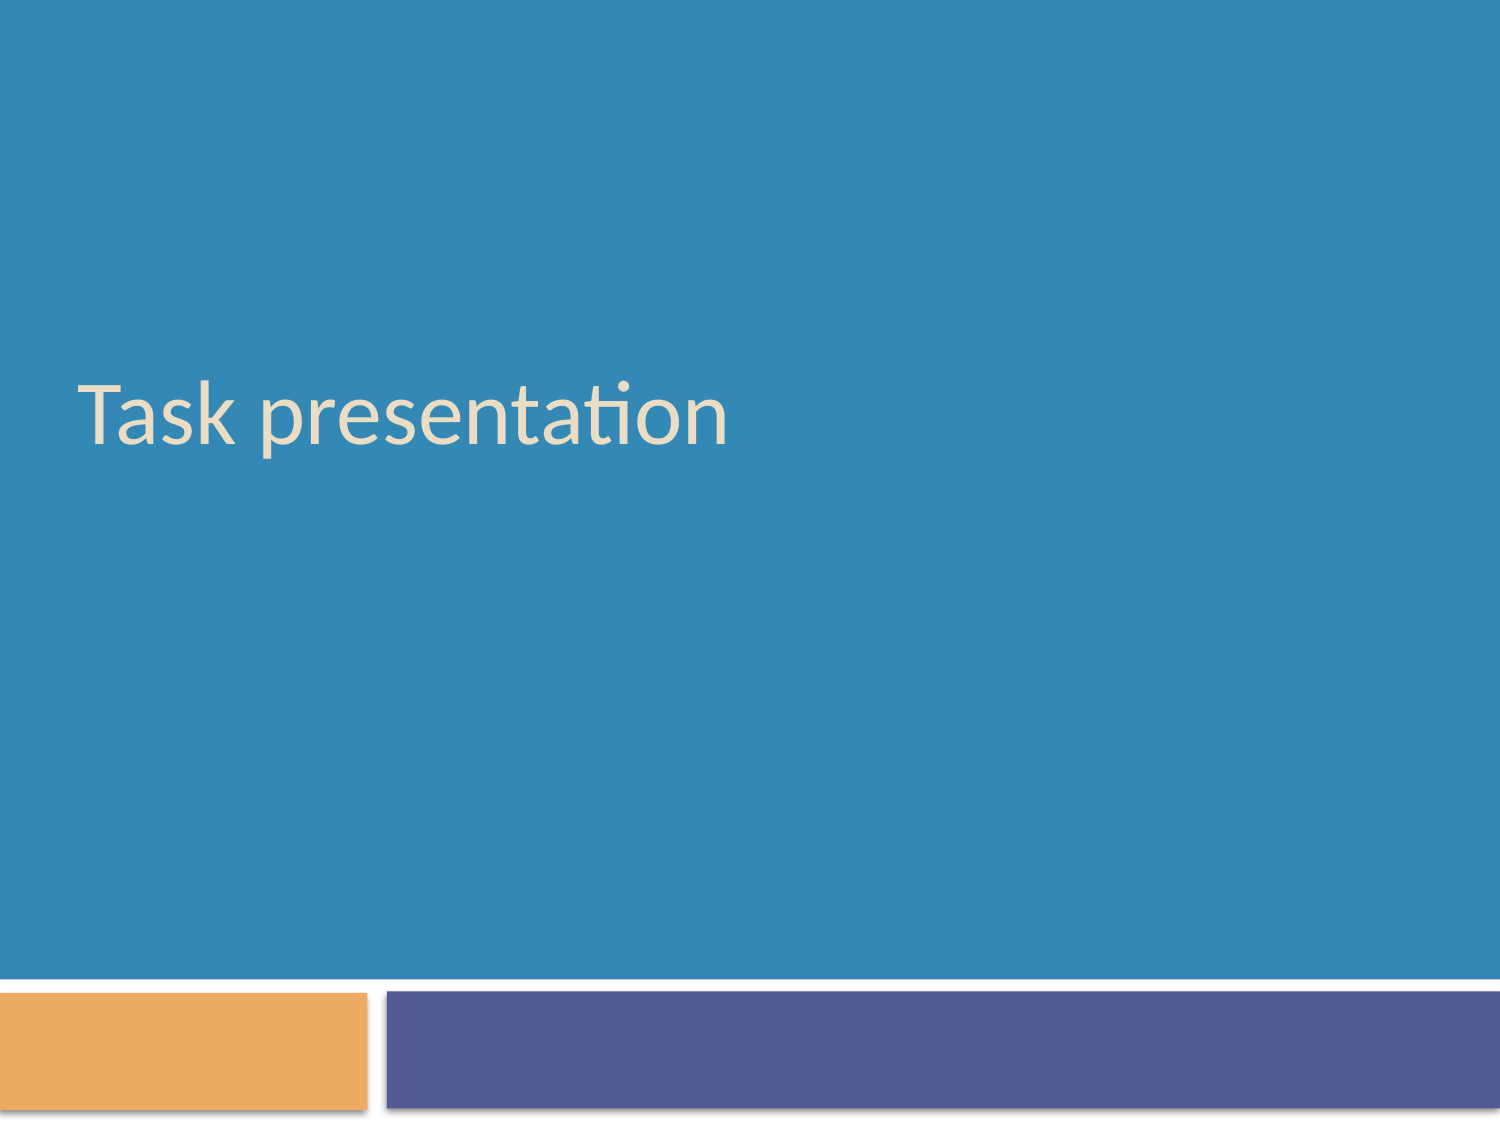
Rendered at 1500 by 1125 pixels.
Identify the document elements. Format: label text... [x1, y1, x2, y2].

title Task presentation [62, 97, 1446, 718]
